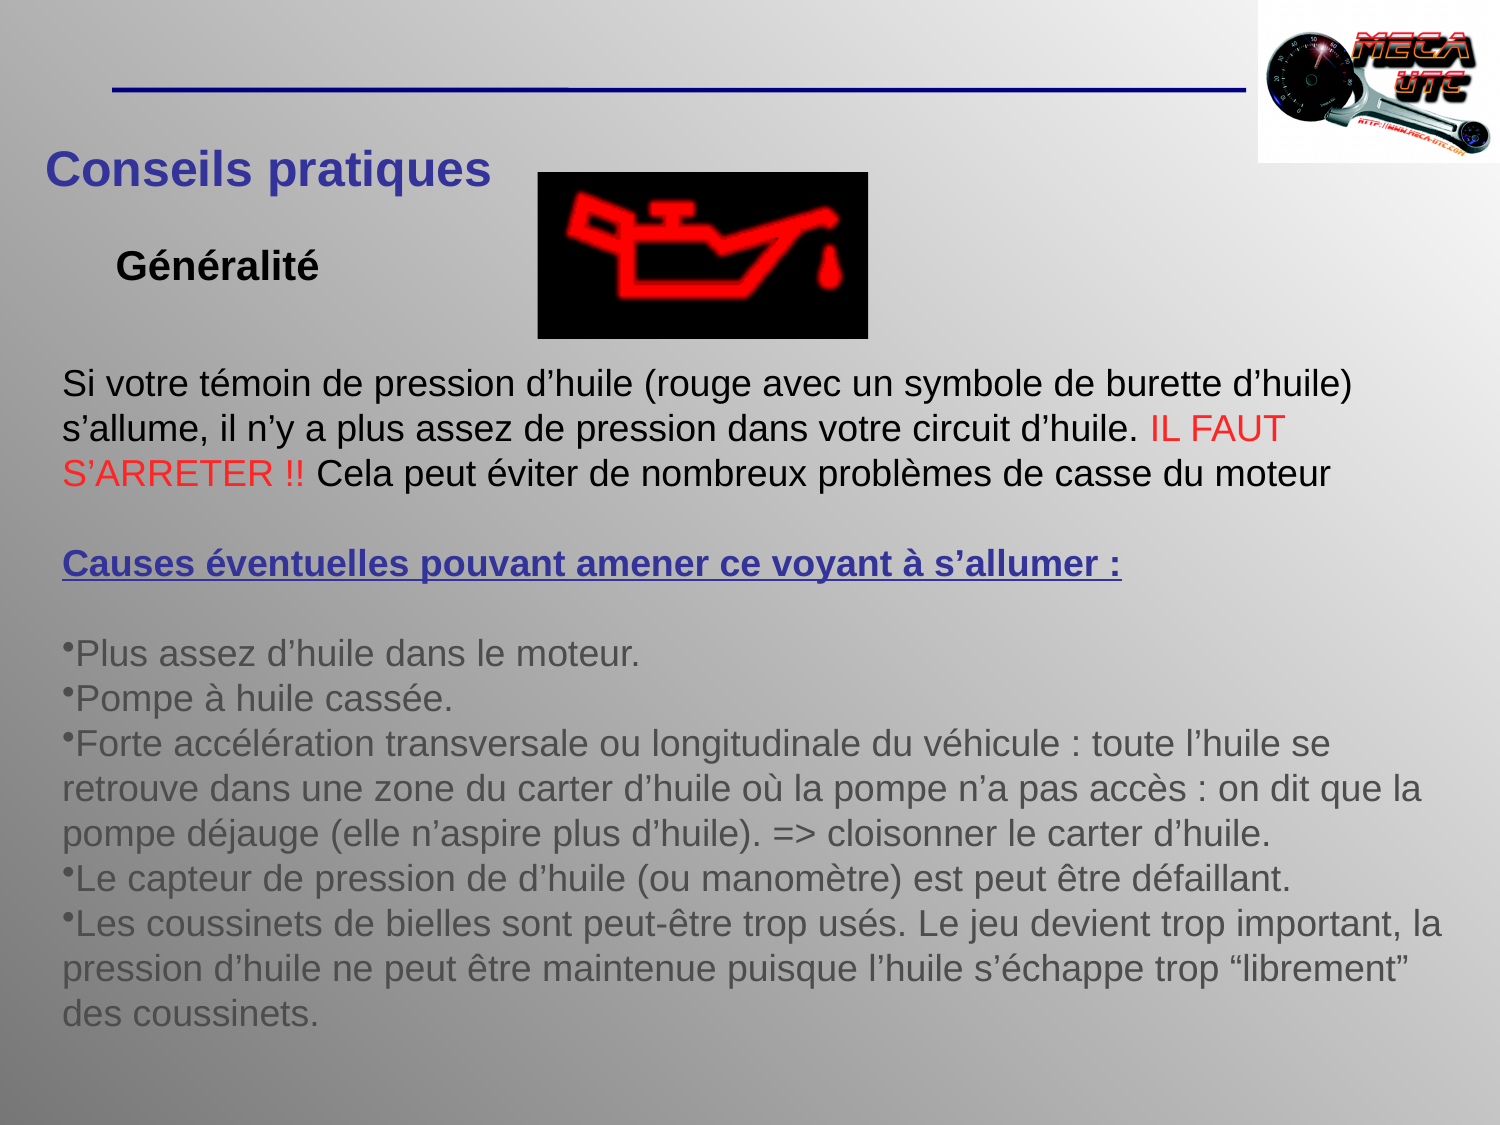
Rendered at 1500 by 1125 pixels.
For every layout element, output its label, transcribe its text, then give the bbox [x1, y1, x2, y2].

text_box Conseils pratiques [30, 200, 508, 205]
text_box Conseils pratiques [30, 129, 508, 199]
picture [537, 172, 869, 339]
text_box Généralité [100, 231, 335, 297]
text_box Si votre témoin de pression d’huile (rouge avec un symbole de burette d’huile) s’allume, il n’y a plus assez de pression dans votre circuit d’huile. IL FAUT S’ARRETER !! Cela peut éviter de nombreux problèmes de casse du moteur Causes éventuelles pouvant amener ce voyant à s’allumer : Plus assez d’huile dans le moteur. Pompe à huile cassée. Forte accélération transversale ou longitudinale du véhicule : toute l’huile se retrouve dans une zone du carter d’huile où la pompe n’a pas accès : on dit que la pompe déjauge (elle n’aspire plus d’huile). => cloisonner le carter d’huile. Le capteur de pression de d’huile (ou manomètre) est peut être défaillant. Les coussinets de bielles sont peut-être trop usés. Le jeu devient trop important, la pression d’huile ne peut être maintenue puisque l’huile s’échappe trop “librement” des coussinets. [47, 351, 1459, 1042]
picture [1257, 0, 1500, 164]
